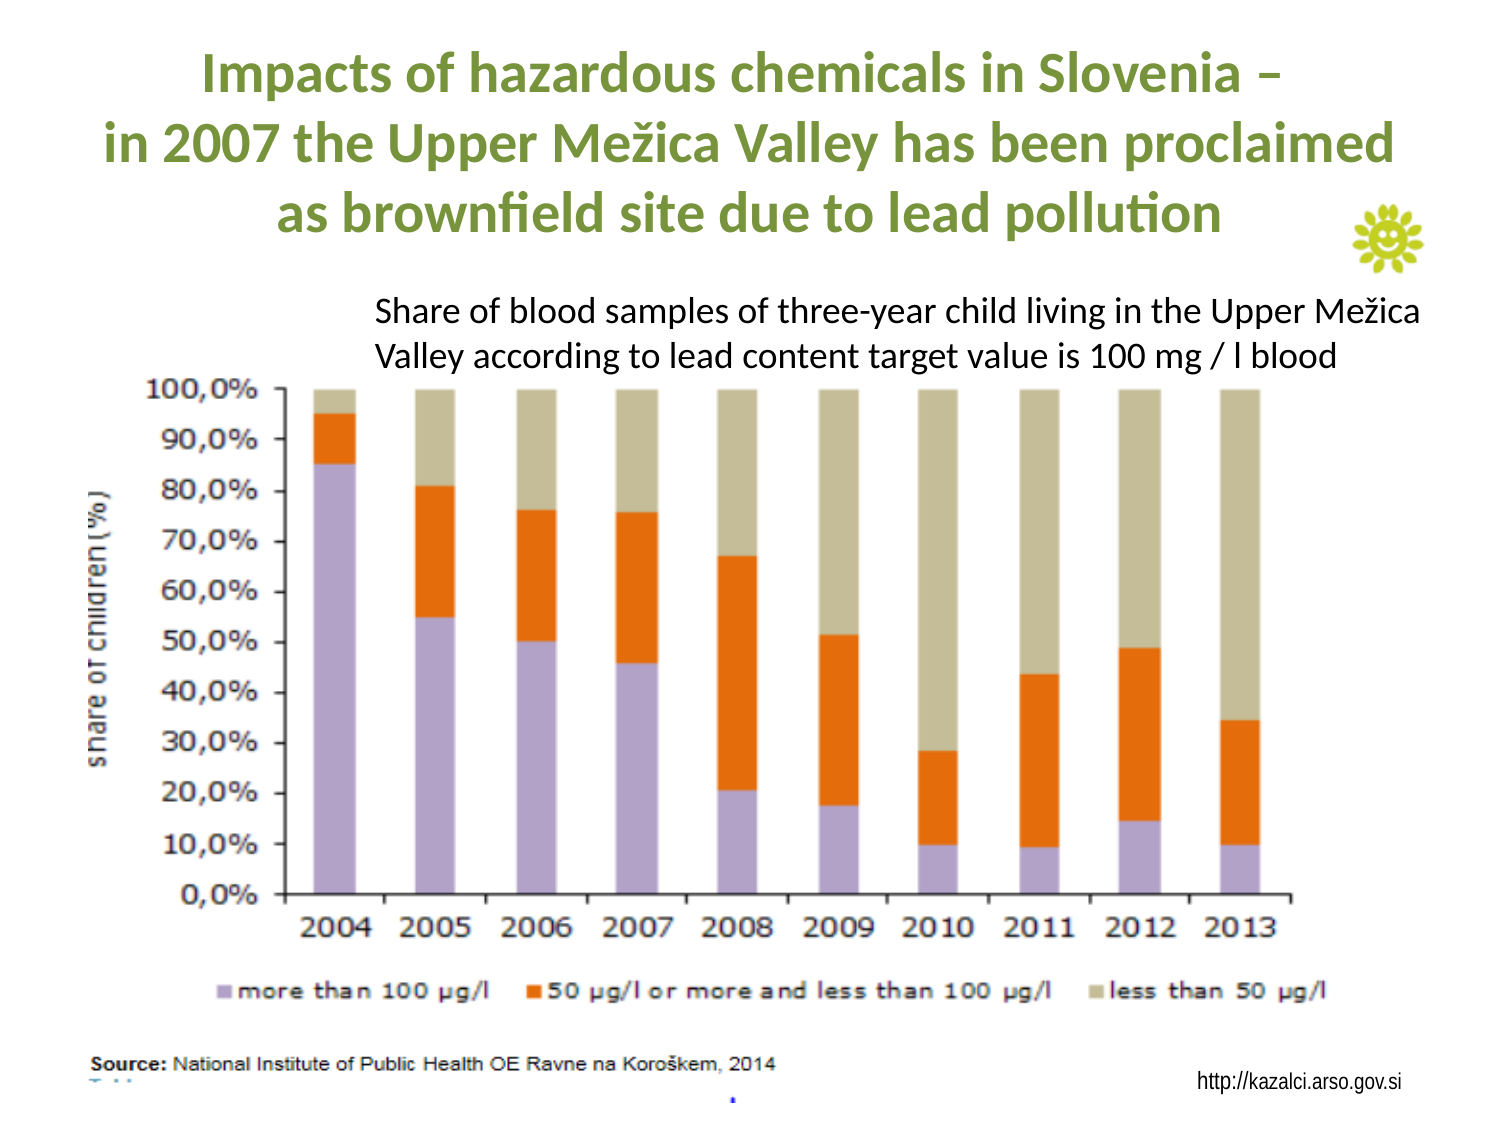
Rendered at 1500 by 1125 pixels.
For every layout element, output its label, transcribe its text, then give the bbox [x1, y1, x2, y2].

picture [88, 355, 1436, 1103]
picture [1339, 203, 1436, 280]
title Impacts of hazardous chemicals in Slovenia – in 2007 the Upper Mežica Valley has been proclaimed as brownfield site due to lead pollution [75, 45, 1425, 233]
text_box Share of blood samples of three-year child living in the Upper Mežica Valley according to lead content target value is 100 mg / l blood [360, 278, 1459, 384]
